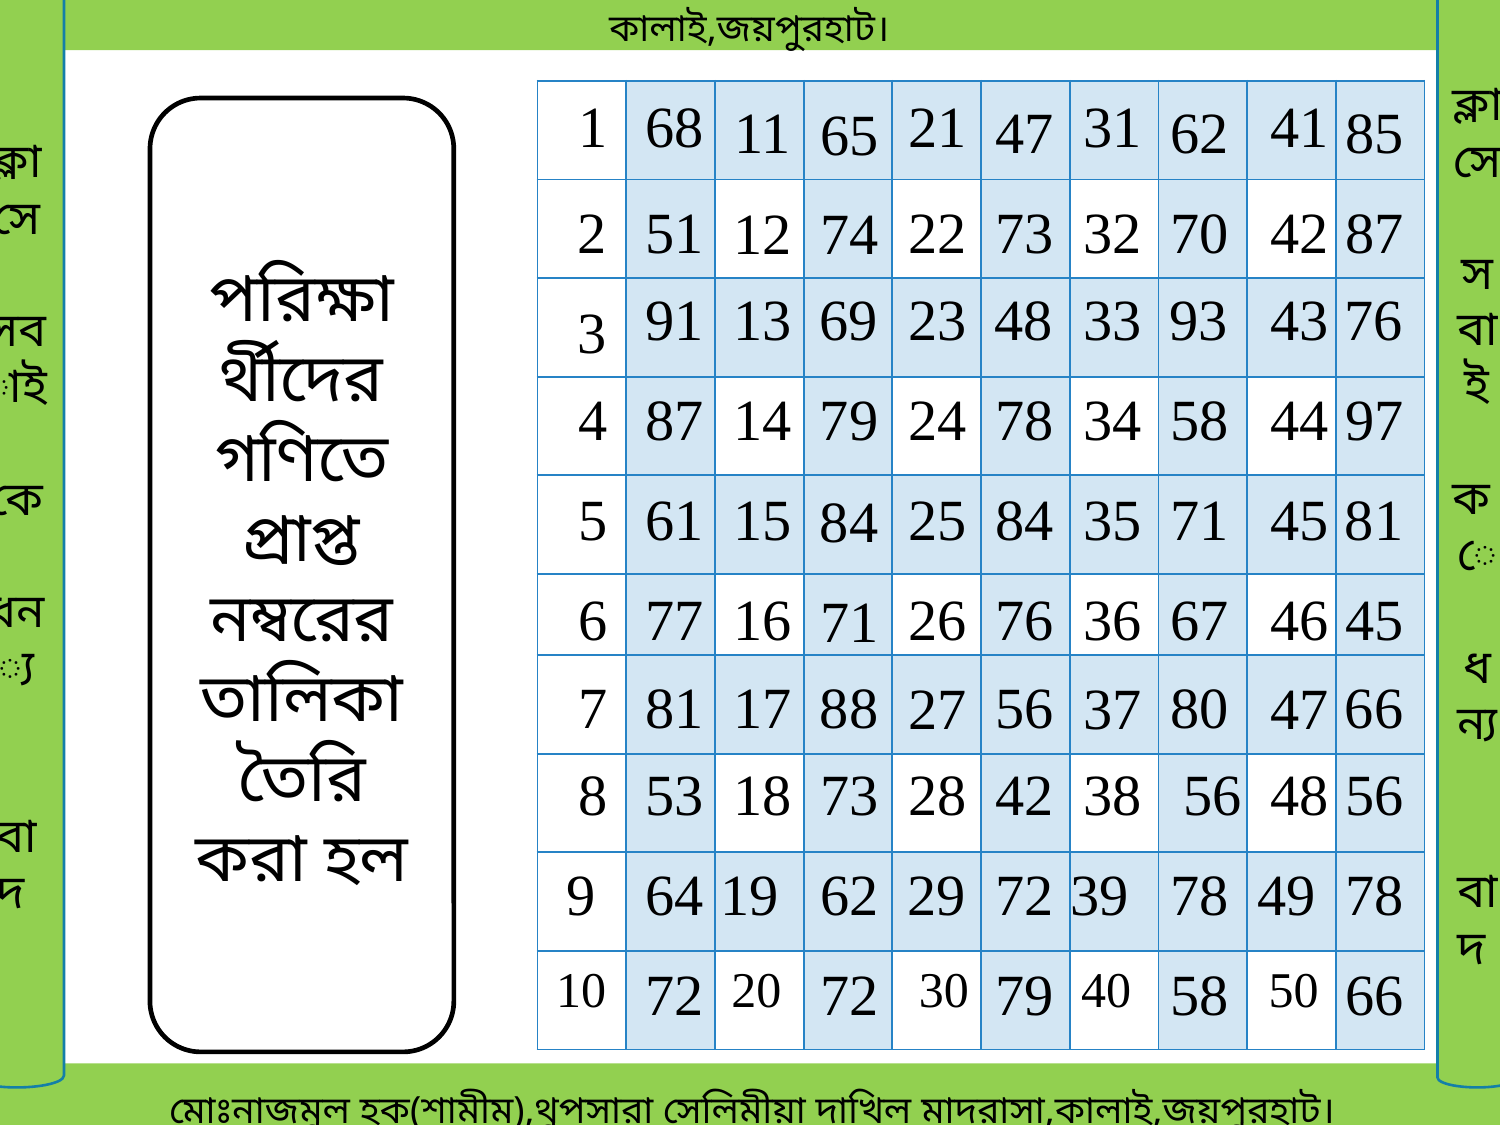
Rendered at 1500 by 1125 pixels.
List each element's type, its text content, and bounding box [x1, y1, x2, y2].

text_box 53 [624, 750, 712, 835]
table_cell [1159, 1035, 1246, 1049]
table_cell [1337, 835, 1424, 849]
table_cell [1071, 1025, 1158, 1049]
text_box মোঃনাজমুল হক(শামীম),থুপসারা সেলিমীয়া দাখিল মাদরাসা,কালাই,জয়পুরহাট। [0, 1062, 1500, 1125]
table_cell [805, 460, 891, 474]
table_cell [627, 1035, 714, 1049]
table_header [1071, 167, 1158, 179]
text_box 80 [1149, 662, 1249, 748]
text_box 42 [1250, 187, 1350, 273]
text_box 81 [1350, 474, 1424, 560]
table_cell [1159, 360, 1246, 375]
table_cell [982, 1035, 1069, 1049]
table_header [1163, 82, 1246, 87]
text_box 84 [799, 476, 899, 562]
table_header [716, 173, 803, 179]
text_box 79 [975, 950, 1075, 1035]
text_box 6 [562, 575, 624, 660]
text_box পরিক্ষার্থীদের গণিতে প্রাপ্ত নম্বরের তালিকা তৈরি করা হল [149, 97, 455, 1053]
text_box 35 [1062, 474, 1163, 560]
text_box 34 [1062, 375, 1163, 460]
table_cell [716, 853, 803, 950]
table_header [725, 82, 803, 87]
text_box 45 [1250, 474, 1350, 560]
text_box ক্লাসে সবাই কে ধন্য বাদ [0, 0, 66, 1089]
table_cell [1071, 360, 1158, 375]
text_box 66 [1324, 662, 1424, 748]
text_box 93 [1163, 275, 1248, 360]
text_box 15 [712, 474, 813, 560]
table_cell [1071, 935, 1158, 950]
table_cell [893, 460, 980, 474]
text_box 29 [887, 849, 987, 935]
text_box 10 [537, 949, 625, 1025]
table_cell [805, 835, 891, 849]
table_cell [538, 935, 625, 949]
table_cell [716, 1025, 803, 1049]
text_box 2 [561, 187, 623, 273]
table_header [982, 173, 1069, 179]
text_box 64 [624, 849, 699, 935]
table_cell [1248, 460, 1335, 474]
table_cell [893, 180, 980, 187]
text_box 30 [899, 949, 988, 1025]
table_cell [1337, 560, 1424, 573]
text_box 62 [800, 849, 887, 935]
table_cell [1159, 560, 1246, 573]
text_box 25 [887, 474, 988, 560]
table_cell [1248, 180, 1335, 187]
text_box 67 [1163, 575, 1250, 660]
text_box 78 [1149, 849, 1237, 935]
table_cell [627, 935, 714, 950]
table_cell [1337, 1035, 1424, 1049]
text_box 31 [1062, 81, 1163, 167]
table_cell [538, 476, 625, 573]
text_box 56 [1350, 750, 1425, 835]
text_box 84 [988, 474, 1062, 560]
text_box 78 [1337, 849, 1425, 935]
table_cell [893, 360, 980, 375]
table_cell [982, 180, 1069, 187]
table_cell [899, 660, 980, 664]
text_box 45 [1350, 575, 1425, 660]
table_cell [1248, 660, 1335, 750]
table_cell [1159, 460, 1246, 474]
text_box 40 [1062, 949, 1150, 1025]
text_box 47 [975, 87, 1075, 173]
text_box 38 [1062, 750, 1163, 835]
text_box 73 [813, 750, 887, 835]
text_box 39 [1049, 849, 1149, 935]
text_box 76 [988, 575, 1062, 660]
text_box 87 [1350, 187, 1425, 273]
text_box 88 [813, 662, 899, 748]
text_box 20 [712, 949, 800, 1025]
text_box 61 [624, 474, 712, 560]
text_box 1 [562, 81, 624, 167]
table_cell [627, 835, 714, 849]
text_box ক্লাসে সবাই কে ধন্য বাদ [1436, 0, 1500, 1089]
table_cell [1159, 935, 1246, 950]
text_box 49 [1237, 849, 1337, 935]
table_cell [1248, 279, 1335, 375]
table_cell [893, 1025, 980, 1049]
table_cell [982, 360, 1069, 375]
text_box 41 [1250, 81, 1350, 167]
text_box 3 [561, 287, 623, 373]
text_box 48 [1250, 750, 1350, 835]
table_header [805, 82, 887, 89]
table_header [538, 82, 625, 179]
table_cell [716, 560, 803, 573]
text_box 48 [988, 275, 1062, 360]
table_header [1248, 167, 1335, 179]
table_cell [538, 279, 625, 376]
text_box 21 [887, 81, 988, 167]
text_box 87 [624, 375, 712, 460]
table_header [988, 82, 1062, 87]
table_header [1350, 82, 1424, 87]
text_box 19 [699, 849, 799, 935]
text_box 71 [1163, 474, 1249, 560]
table_cell [982, 560, 1069, 573]
table_cell [982, 835, 1069, 849]
text_box 62 [1149, 87, 1250, 173]
text_box 58 [1149, 950, 1250, 1035]
table_cell [982, 460, 1069, 474]
table_cell [893, 835, 980, 849]
table_cell [627, 460, 714, 474]
table_cell [716, 460, 803, 474]
text_box 46 [1250, 575, 1350, 660]
text_box 97 [1350, 375, 1425, 460]
table_cell [893, 935, 980, 950]
table_cell [805, 1035, 891, 1049]
text_box 24 [887, 375, 988, 460]
table_cell [1337, 460, 1424, 474]
table_header [1159, 173, 1246, 179]
text_box 72 [800, 950, 900, 1035]
text_box 37 [1062, 664, 1163, 749]
text_box 76 [1350, 275, 1423, 360]
table_cell [805, 562, 891, 573]
text_box 18 [712, 750, 813, 835]
table_cell [538, 1025, 625, 1049]
table_cell [716, 180, 803, 189]
text_box 36 [1062, 575, 1163, 660]
table_cell [1248, 476, 1335, 573]
table_cell [1071, 560, 1158, 573]
text_box মোঃনাজমুল হক(শামীম),থুপসারা সেলিমীয়া দাখিল মাদরাসা, কালাই,জয়পুরহাট। [66, 0, 1436, 52]
text_box 51 [624, 187, 725, 273]
text_box 14 [712, 375, 813, 460]
text_box 71 [800, 576, 900, 662]
table_cell [1159, 835, 1246, 849]
table_cell [1248, 1025, 1335, 1049]
text_box 91 [624, 275, 712, 360]
table_cell [538, 656, 625, 753]
table_header [1337, 173, 1424, 179]
text_box 56 [974, 662, 1074, 748]
text_box 22 [887, 187, 988, 273]
table_cell [538, 378, 625, 474]
table_header [805, 174, 891, 179]
text_box 56 [1163, 750, 1250, 835]
text_box 12 [712, 189, 813, 274]
table_cell [716, 835, 803, 851]
table_cell [1337, 180, 1424, 187]
text_box 32 [1062, 187, 1163, 273]
table_cell [538, 180, 625, 277]
text_box 78 [988, 375, 1062, 460]
text_box 26 [887, 575, 988, 660]
table_cell [805, 180, 891, 189]
text_box 16 [712, 575, 813, 660]
table_cell [538, 755, 625, 849]
table_cell [1337, 935, 1424, 950]
table_cell [1071, 660, 1158, 664]
text_box 27 [887, 664, 988, 749]
text_box 70 [1163, 187, 1250, 273]
table_cell [716, 360, 803, 375]
text_box 42 [988, 750, 1062, 835]
table_cell [805, 935, 891, 950]
table_cell [1159, 180, 1246, 187]
text_box 69 [813, 275, 887, 360]
table_cell [538, 575, 562, 654]
text_box 43 [1250, 275, 1350, 360]
text_box 66 [1325, 950, 1425, 1035]
table_cell [805, 360, 891, 375]
text_box 81 [624, 662, 712, 748]
text_box 68 [624, 81, 725, 167]
text_box 44 [1250, 375, 1350, 460]
text_box 33 [1062, 275, 1163, 360]
text_box 11 [712, 87, 813, 173]
text_box 74 [813, 189, 900, 274]
text_box 17 [712, 662, 813, 748]
text_box 65 [800, 89, 900, 174]
table_cell [1337, 279, 1424, 375]
text_box 23 [887, 275, 988, 360]
text_box 7 [562, 662, 624, 748]
text_box 72 [987, 849, 1049, 935]
table_cell [1071, 460, 1158, 474]
text_box 8 [562, 750, 624, 835]
table_cell [627, 180, 714, 187]
table_cell [1248, 835, 1335, 849]
text_box 73 [988, 187, 1062, 273]
text_box 13 [712, 275, 813, 360]
text_box 5 [562, 474, 624, 560]
text_box 9 [537, 849, 624, 935]
table_cell [627, 560, 714, 573]
table_cell [1071, 180, 1158, 187]
table_header [893, 167, 980, 179]
text_box 50 [1249, 949, 1338, 1025]
text_box 4 [562, 375, 624, 460]
table_cell [893, 560, 980, 573]
text_box 58 [1163, 375, 1250, 460]
table_header [627, 167, 714, 179]
text_box 28 [887, 750, 988, 835]
table_cell [627, 360, 714, 375]
table_cell [1248, 935, 1335, 950]
text_box 72 [624, 950, 725, 1035]
table_cell [1071, 835, 1158, 849]
text_box 47 [1250, 664, 1350, 749]
text_box 79 [813, 375, 887, 460]
text_box 77 [624, 575, 712, 660]
table_cell [982, 935, 1069, 950]
text_box 85 [1325, 87, 1425, 173]
